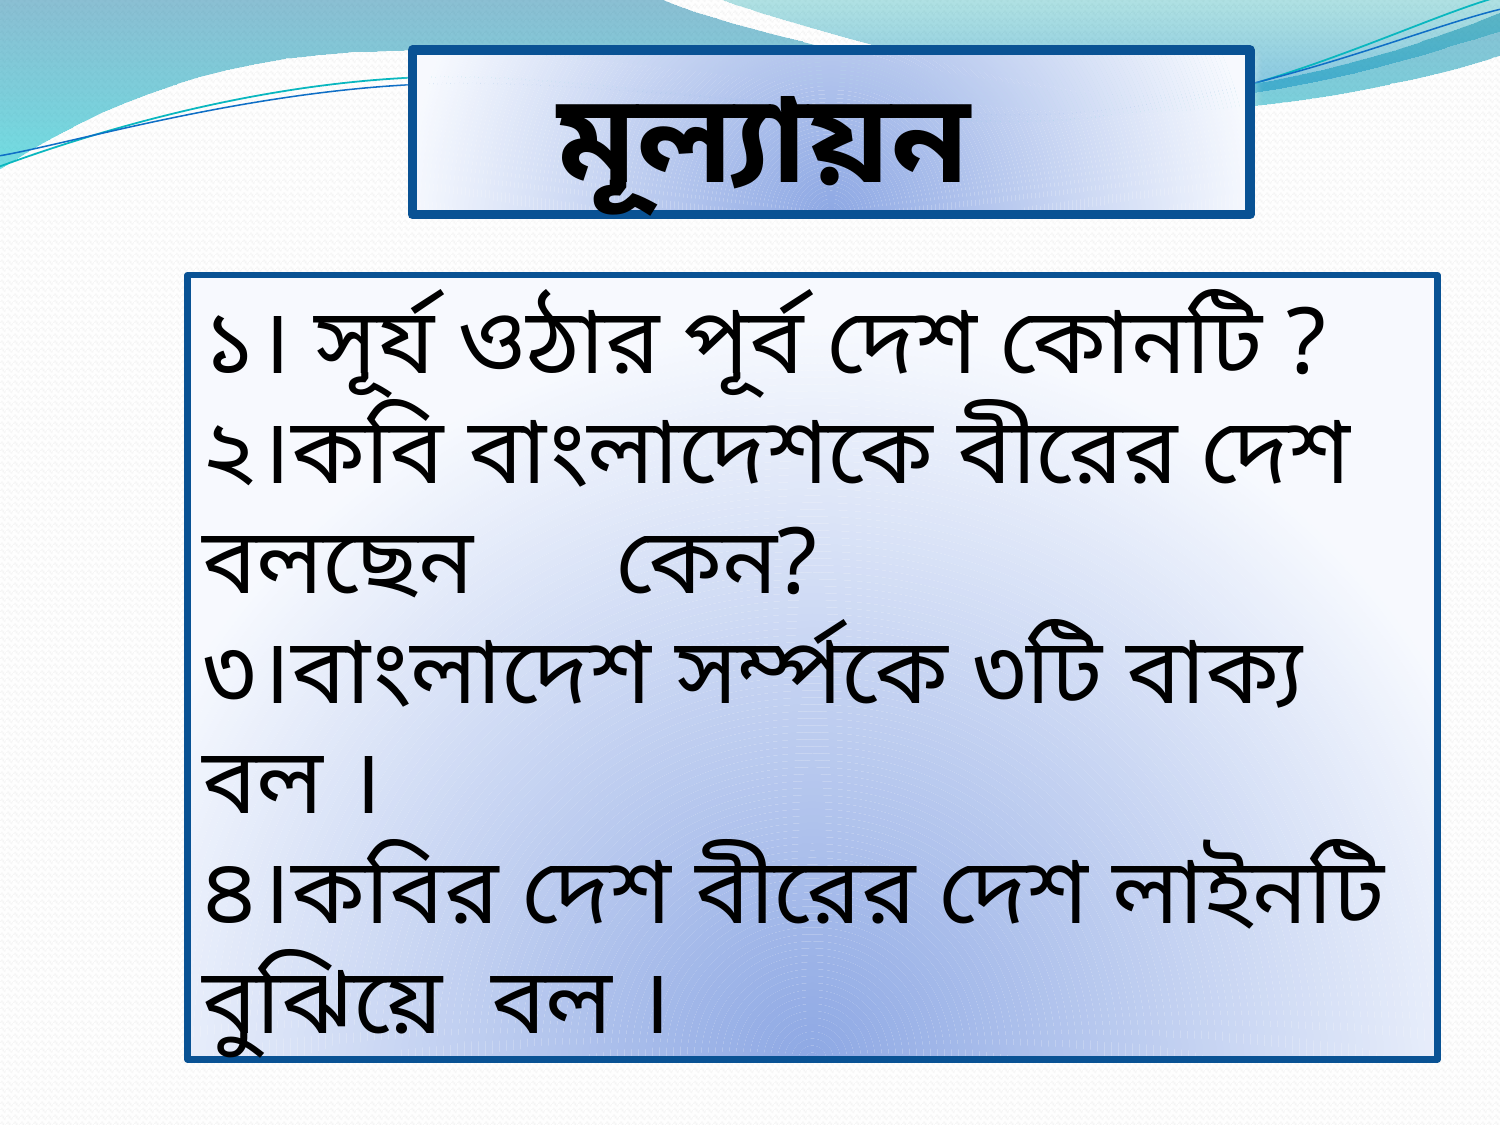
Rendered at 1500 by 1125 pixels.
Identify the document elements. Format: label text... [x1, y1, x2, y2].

text_box ১। সূর্য ওঠার পূর্ব দেশ কোনটি ? ২।কবি বাংলাদেশকে বীরের দেশ বলছেন কেন? ৩।বাংলাদেশ সর্ম্পকে ৩টি বাক্য বল । ৪।কবির দেশ বীরের দেশ লাইনটি বুঝিয়ে বল । [187, 274, 1438, 1060]
text_box মূল্যায়ন [412, 49, 1251, 215]
